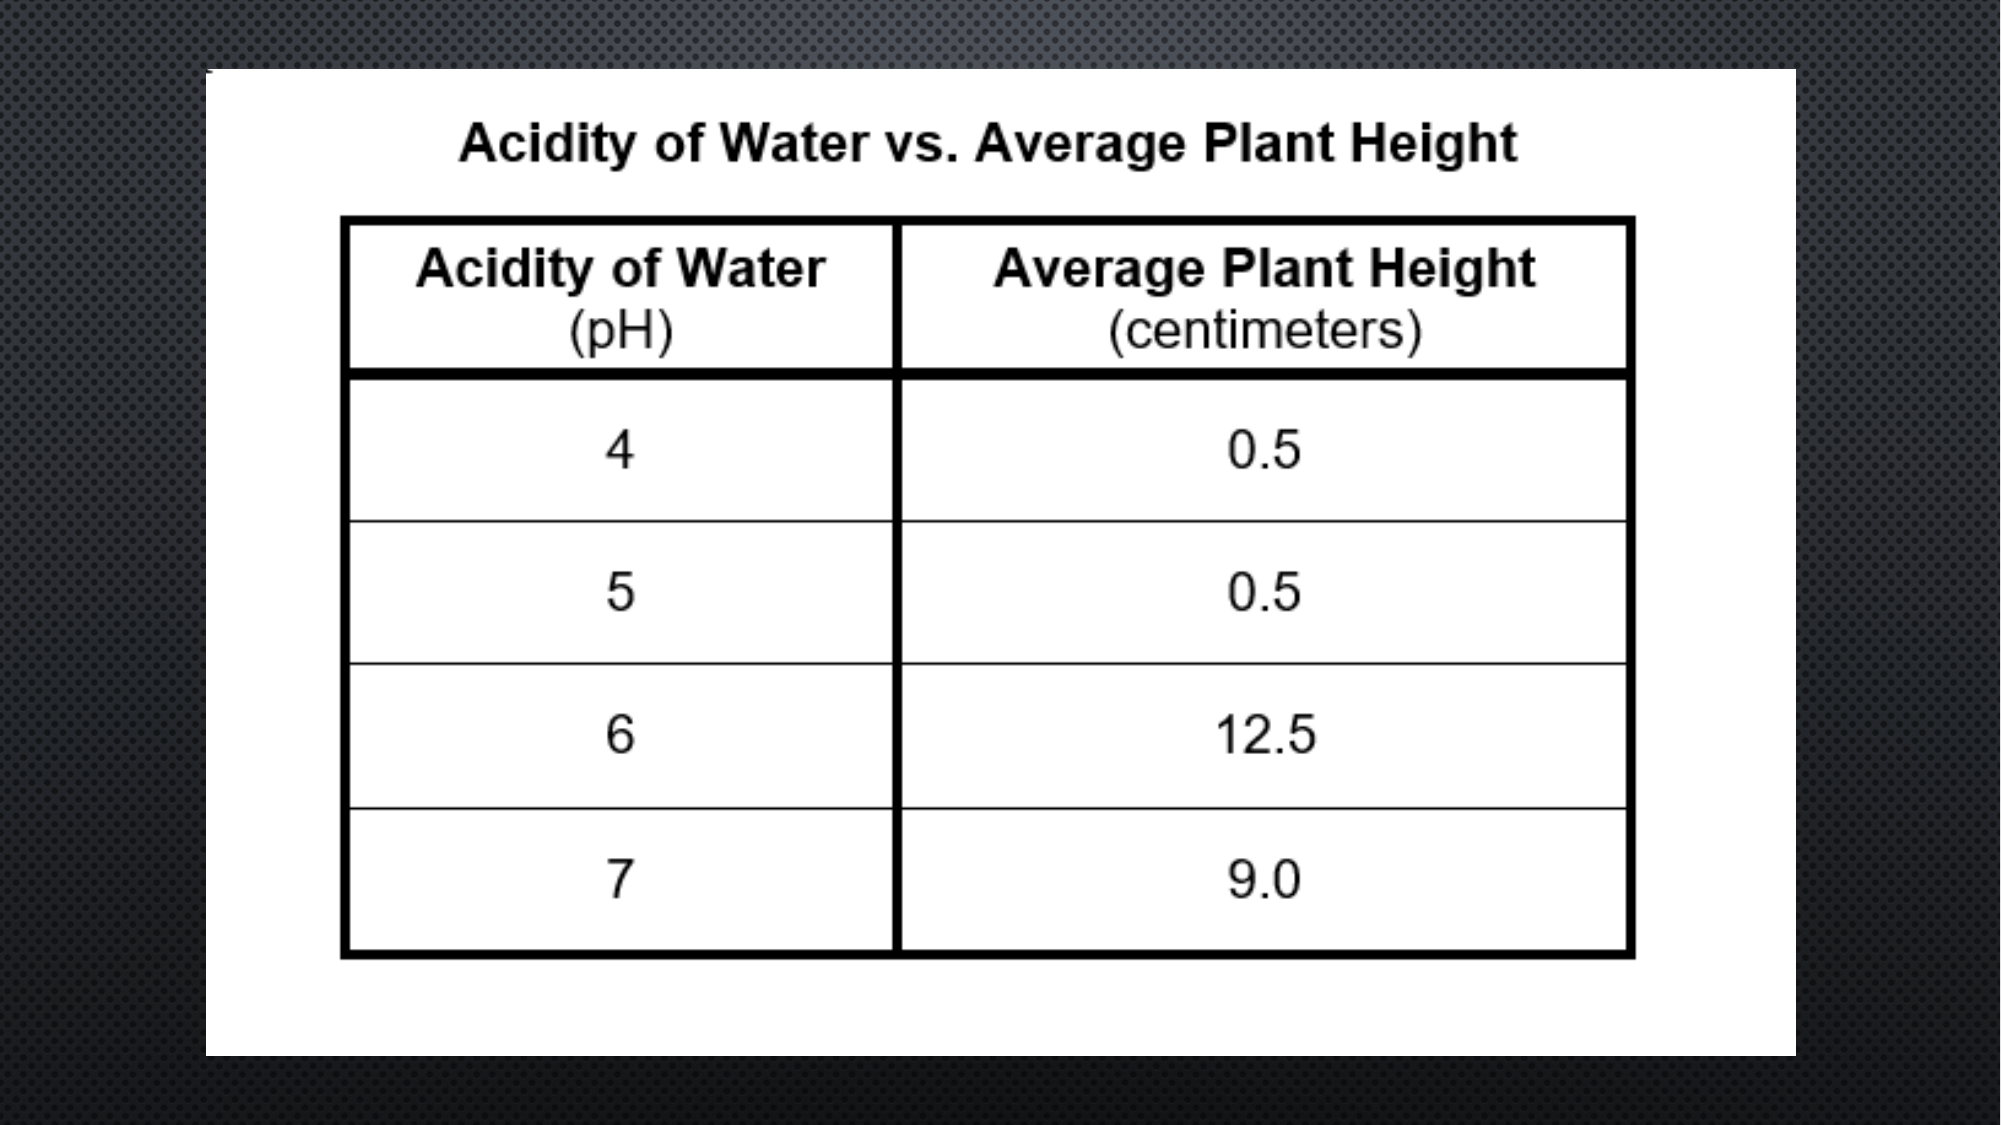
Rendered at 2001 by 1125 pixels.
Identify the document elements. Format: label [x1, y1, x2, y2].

picture [205, 69, 1796, 1057]
